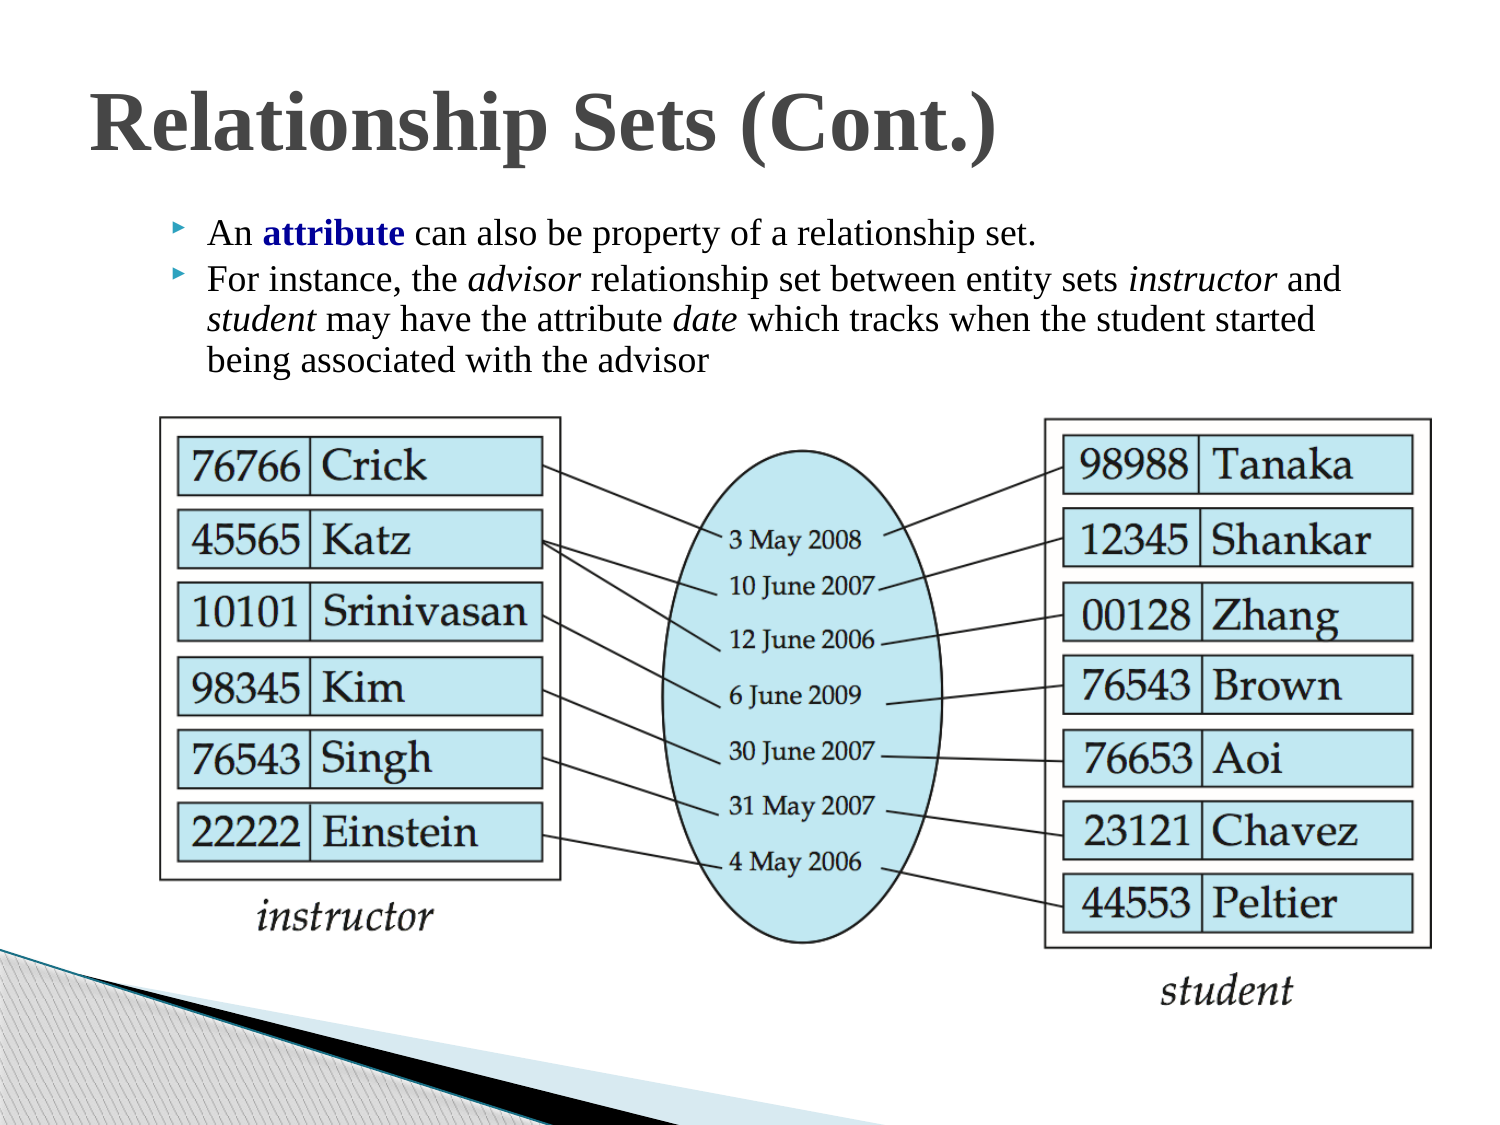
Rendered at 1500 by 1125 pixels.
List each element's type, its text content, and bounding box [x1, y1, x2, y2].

list An attribute can also be property of a relationship set. For instance, the advisor relationship set between entity sets instructor and student may have the attribute date which tracks when the student started being associated with the advisor [140, 200, 1383, 393]
title Relationship Sets (Cont.) [75, 45, 1425, 188]
picture [159, 413, 1432, 1017]
